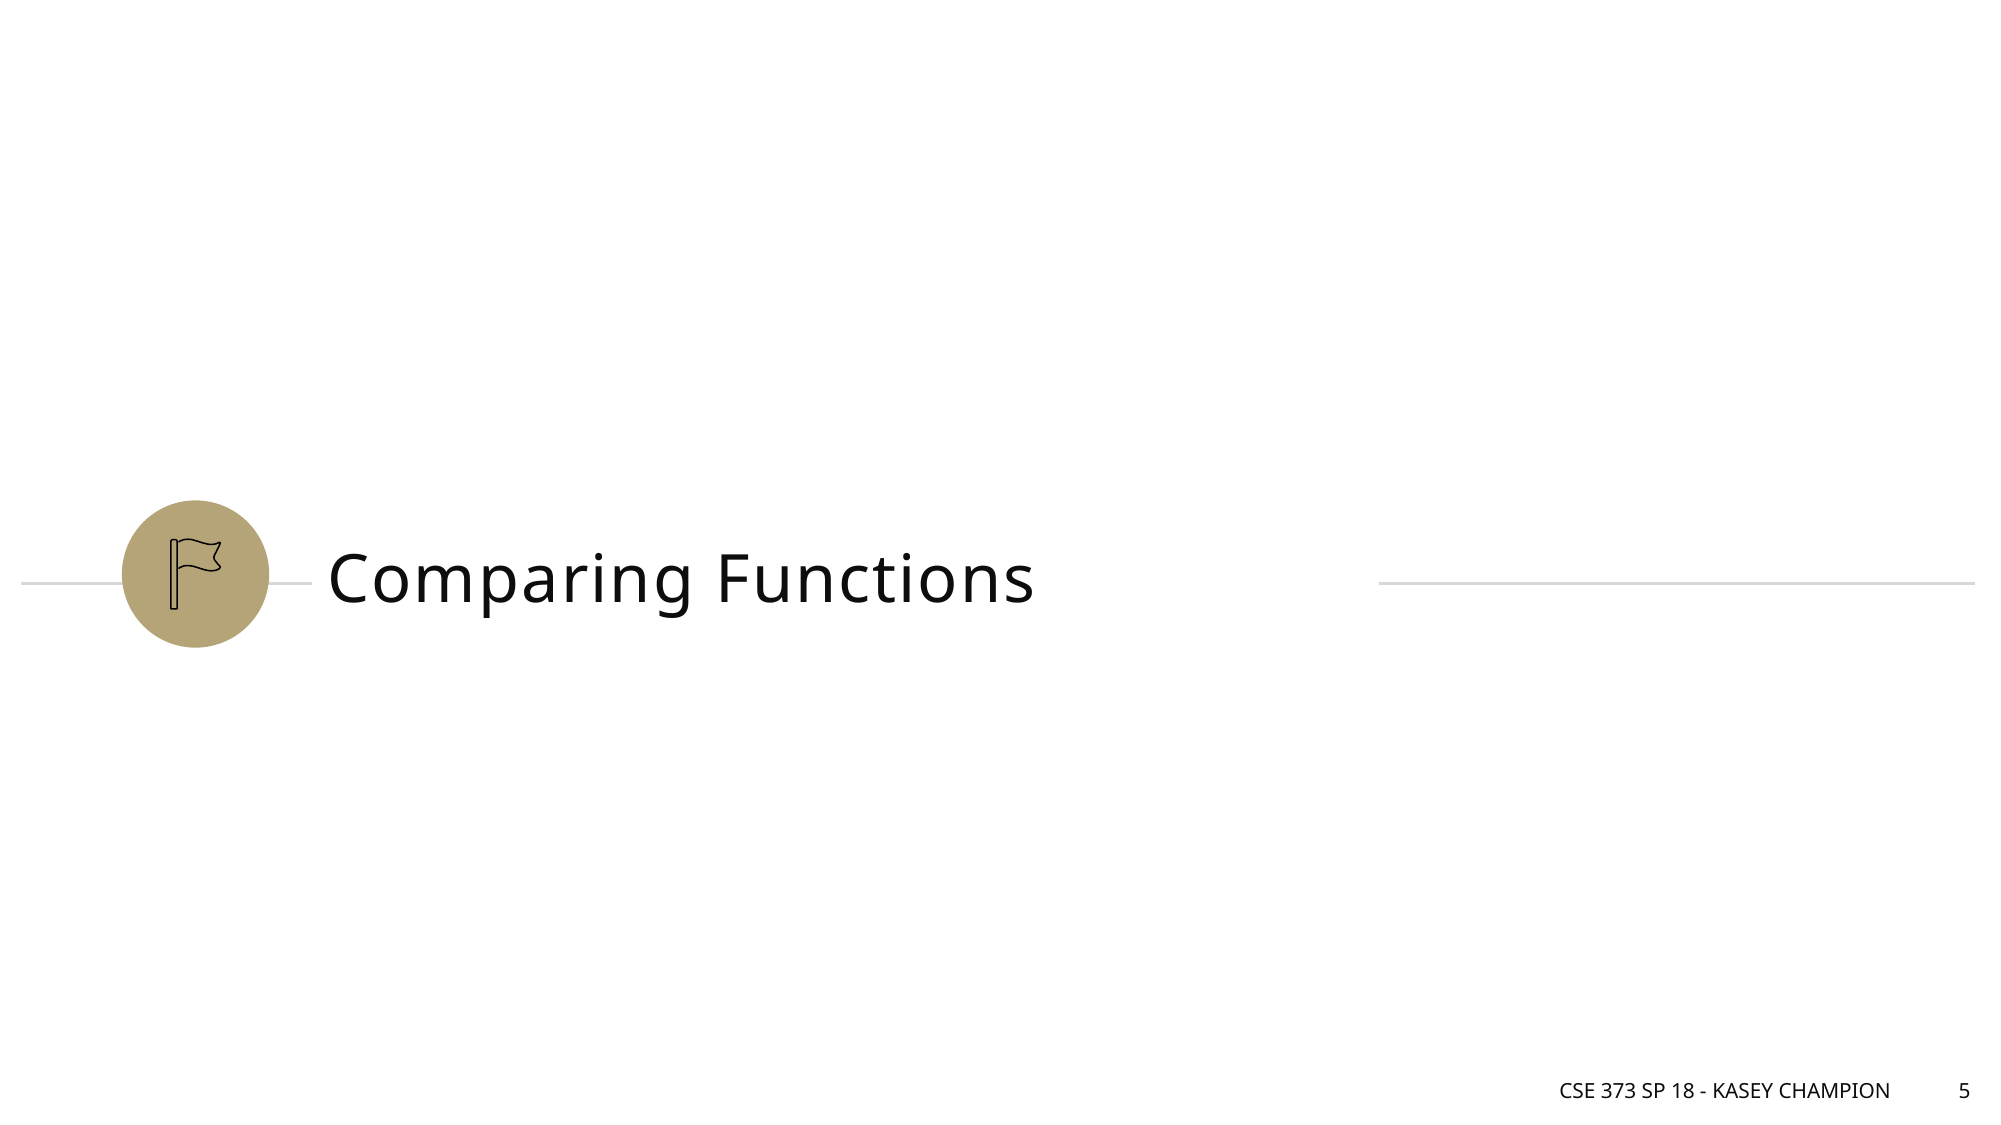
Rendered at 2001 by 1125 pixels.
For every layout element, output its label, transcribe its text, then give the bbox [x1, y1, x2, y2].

slide_number 5 [1916, 1069, 1986, 1115]
title Comparing Functions [312, 535, 1379, 633]
footer CSE 373 SP 18 - Kasey Champion [937, 1069, 1906, 1115]
